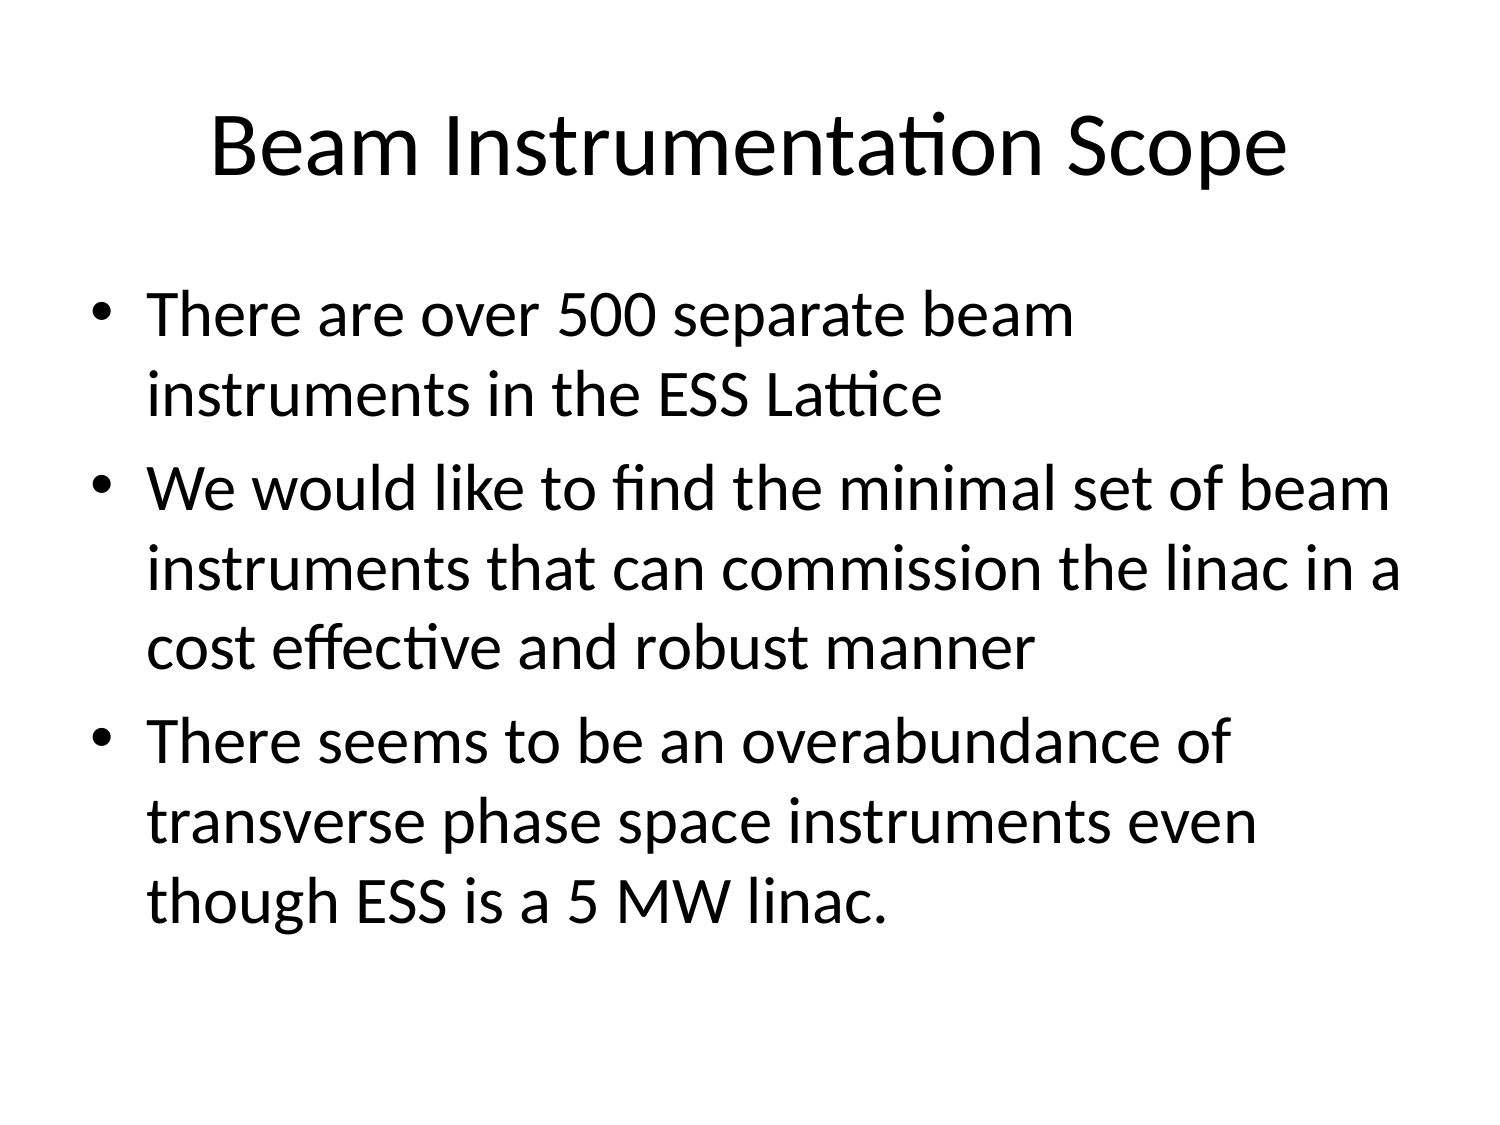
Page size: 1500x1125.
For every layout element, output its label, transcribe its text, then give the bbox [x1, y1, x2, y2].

list There are over 500 separate beam instruments in the ESS Lattice We would like to find the minimal set of beam instruments that can commission the linac in a cost effective and robust manner There seems to be an overabundance of transverse phase space instruments even though ESS is a 5 MW linac. [75, 262, 1425, 1005]
title Beam Instrumentation Scope [75, 45, 1425, 233]
